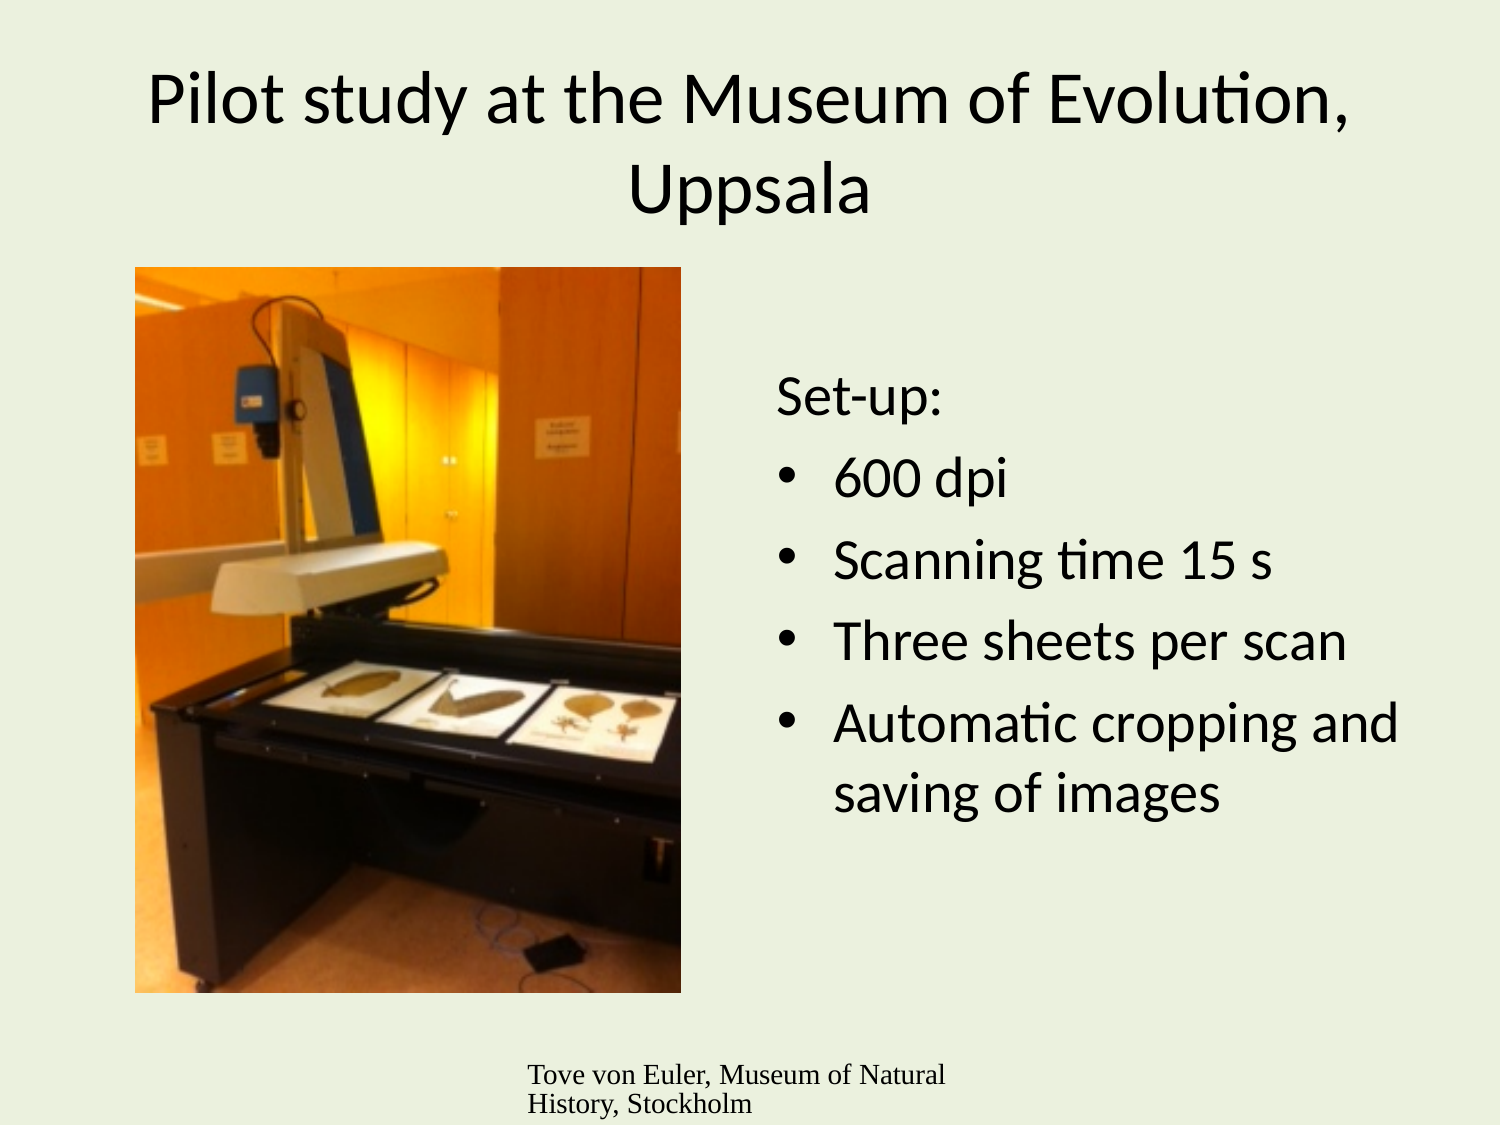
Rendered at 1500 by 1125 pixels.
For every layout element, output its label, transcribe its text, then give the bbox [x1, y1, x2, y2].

title Pilot study at the Museum of Evolution, Uppsala [75, 45, 1425, 233]
list Set-up: 600 dpi Scanning time 15 s Three sheets per scan Automatic cropping and saving of images [761, 349, 1425, 910]
footer Tove von Euler, Museum of Natural History, Stockholm [512, 1042, 988, 1103]
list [135, 266, 681, 994]
